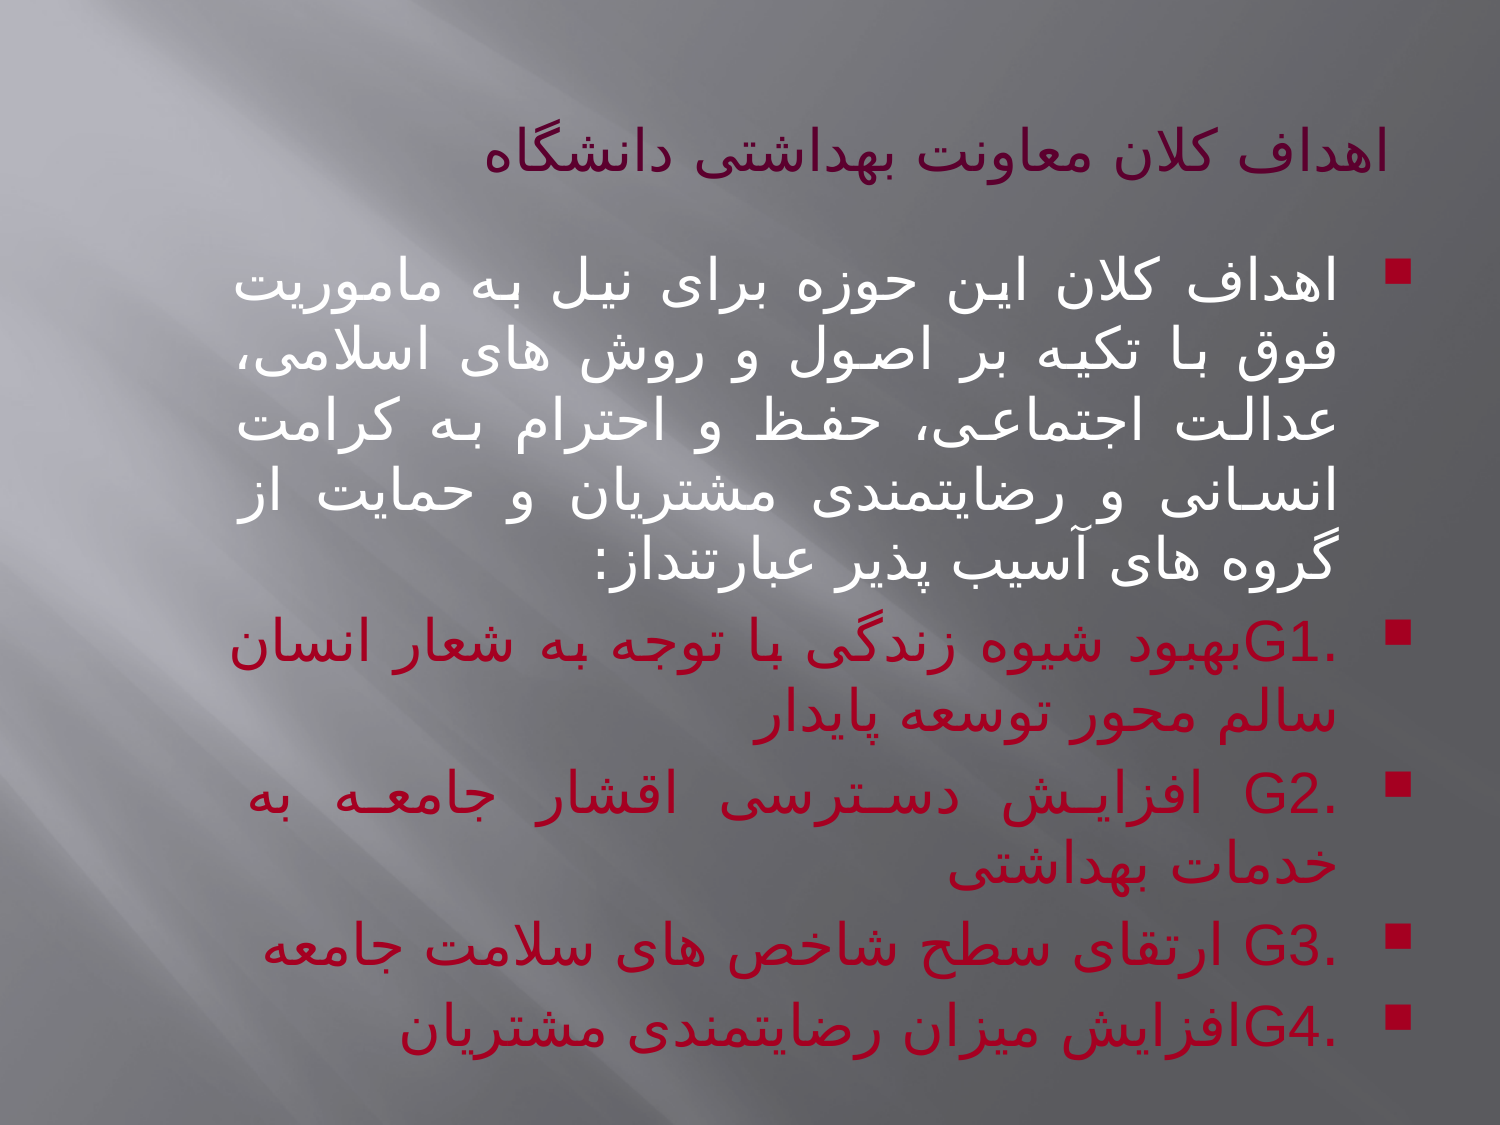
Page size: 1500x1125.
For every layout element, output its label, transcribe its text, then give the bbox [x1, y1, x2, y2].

text_box اهداف کلان این حوزه برای نیل به ماموریت فوق با تکیه بر اصول و روش های اسلامی، عدالت اجتماعی، حفظ و احترام به کرامت انسانی و رضایتمندی مشتریان و حمایت از گروه های آسیب پذیر عبارتنداز: .G1بهبود شیوه زندگی با توجه به شعار انسان سالم محور توسعه پایدار .G2 افزایش دسترسی اقشار جامعه به خدمات بهداشتی .G3 ارتقای سطح شاخص های سلامت جامعه .G4افزایش میزان رضایتمندی مشتریان [210, 234, 1430, 1067]
text_box اهداف کلان معاونت بهداشتی دانشگاه [199, 105, 1407, 210]
